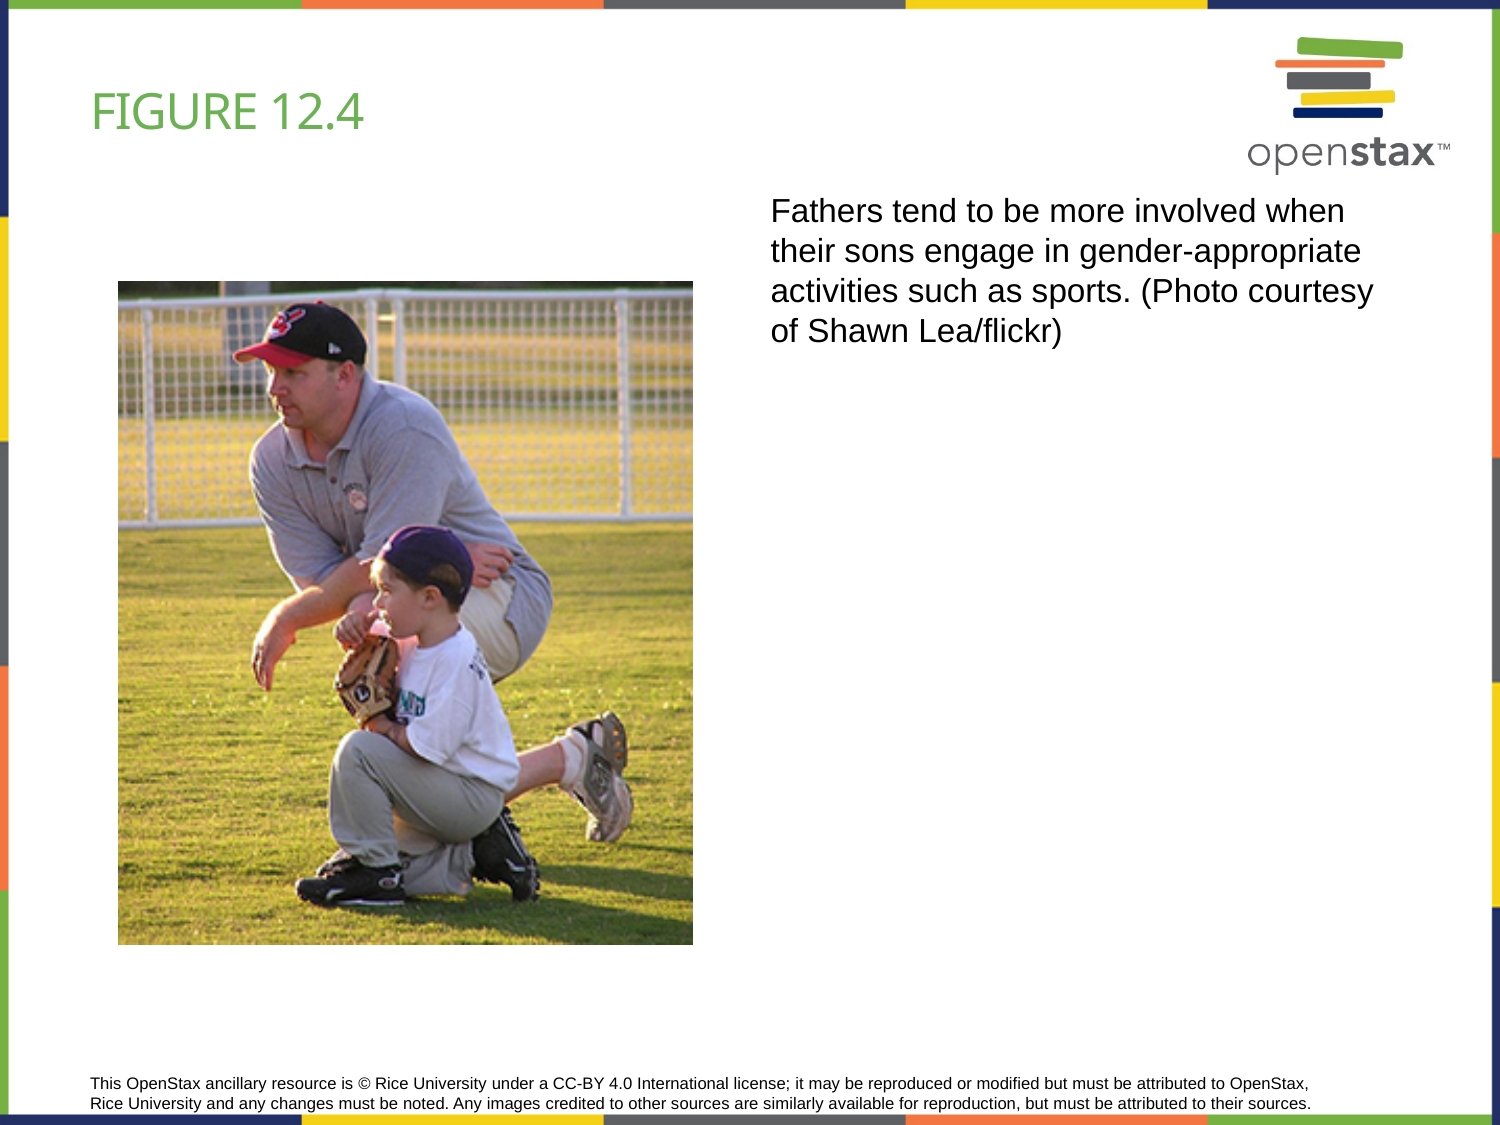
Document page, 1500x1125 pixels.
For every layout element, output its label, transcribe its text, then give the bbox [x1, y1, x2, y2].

title Figure 12.4 [75, 39, 1246, 148]
picture [0, 0, 1500, 1125]
footer This OpenStax ancillary resource is © Rice University under a CC-BY 4.0 International license; it may be reproduced or modified but must be attributed to OpenStax, Rice University and any changes must be noted. Any images credited to other sources are similarly available for reproduction, but must be attributed to their sources. [75, 1065, 1364, 1112]
list Fathers tend to be more involved when their sons engage in gender-appropriate activities such as sports. (Photo courtesy of Shawn Lea/flickr) [755, 181, 1398, 1045]
